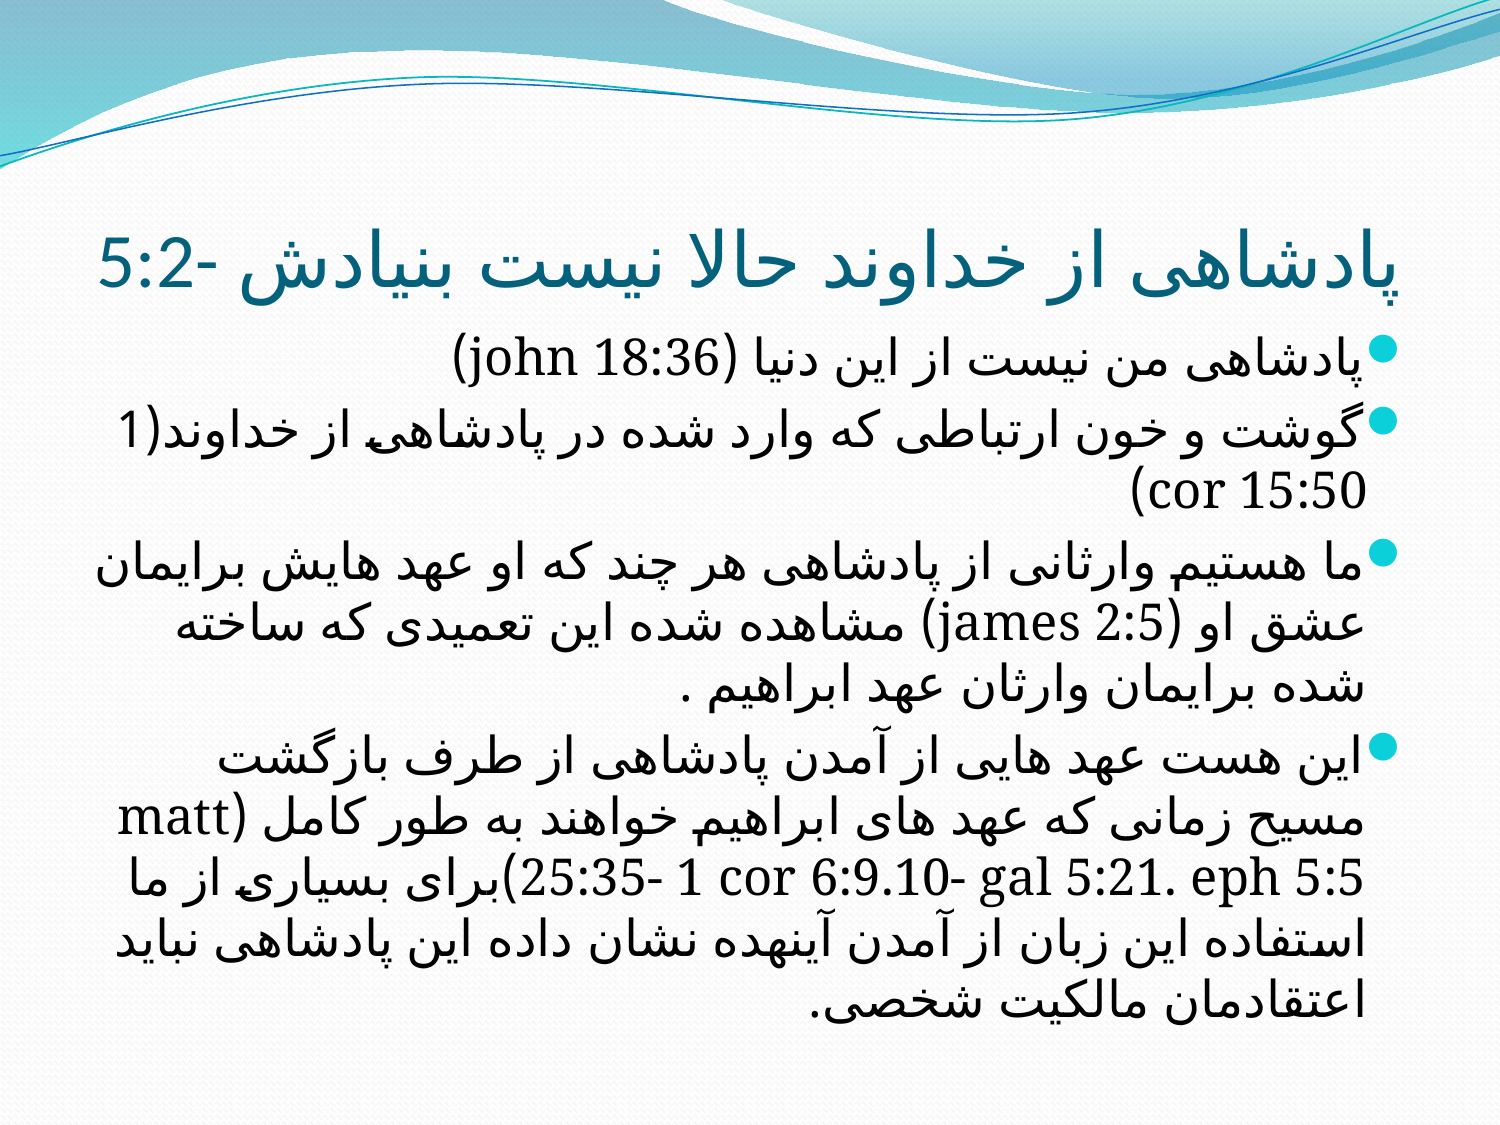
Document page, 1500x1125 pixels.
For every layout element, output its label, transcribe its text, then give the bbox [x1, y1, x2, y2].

title 5:2- پادشاهی از خداوند حالا نیست بنیادش [75, 115, 1425, 303]
list پادشاهی من نیست از این دنیا (john 18:36) گوشت و خون ارتباطی که وارد شده در پادشاهی از خداوند(1 cor 15:50) ما هستیم وارثانی از پادشاهی هر چند که او عهد هایش برایمان عشق او (james 2:5) مشاهده شده این تعمیدی که ساخته شده برایمان وارثان عهد ابراهیم . این هست عهد هایی از آمدن پادشاهی از طرف بازگشت مسیح زمانی که عهد های ابراهیم خواهند به طور کامل (matt 25:35- 1 cor 6:9.10- gal 5:21. eph 5:5)برای بسیاری از ما استفاده این زبان از آمدن آینهده نشان داده این پادشاهی نباید اعتقادمان مالکیت شخصی. [75, 317, 1425, 1038]
